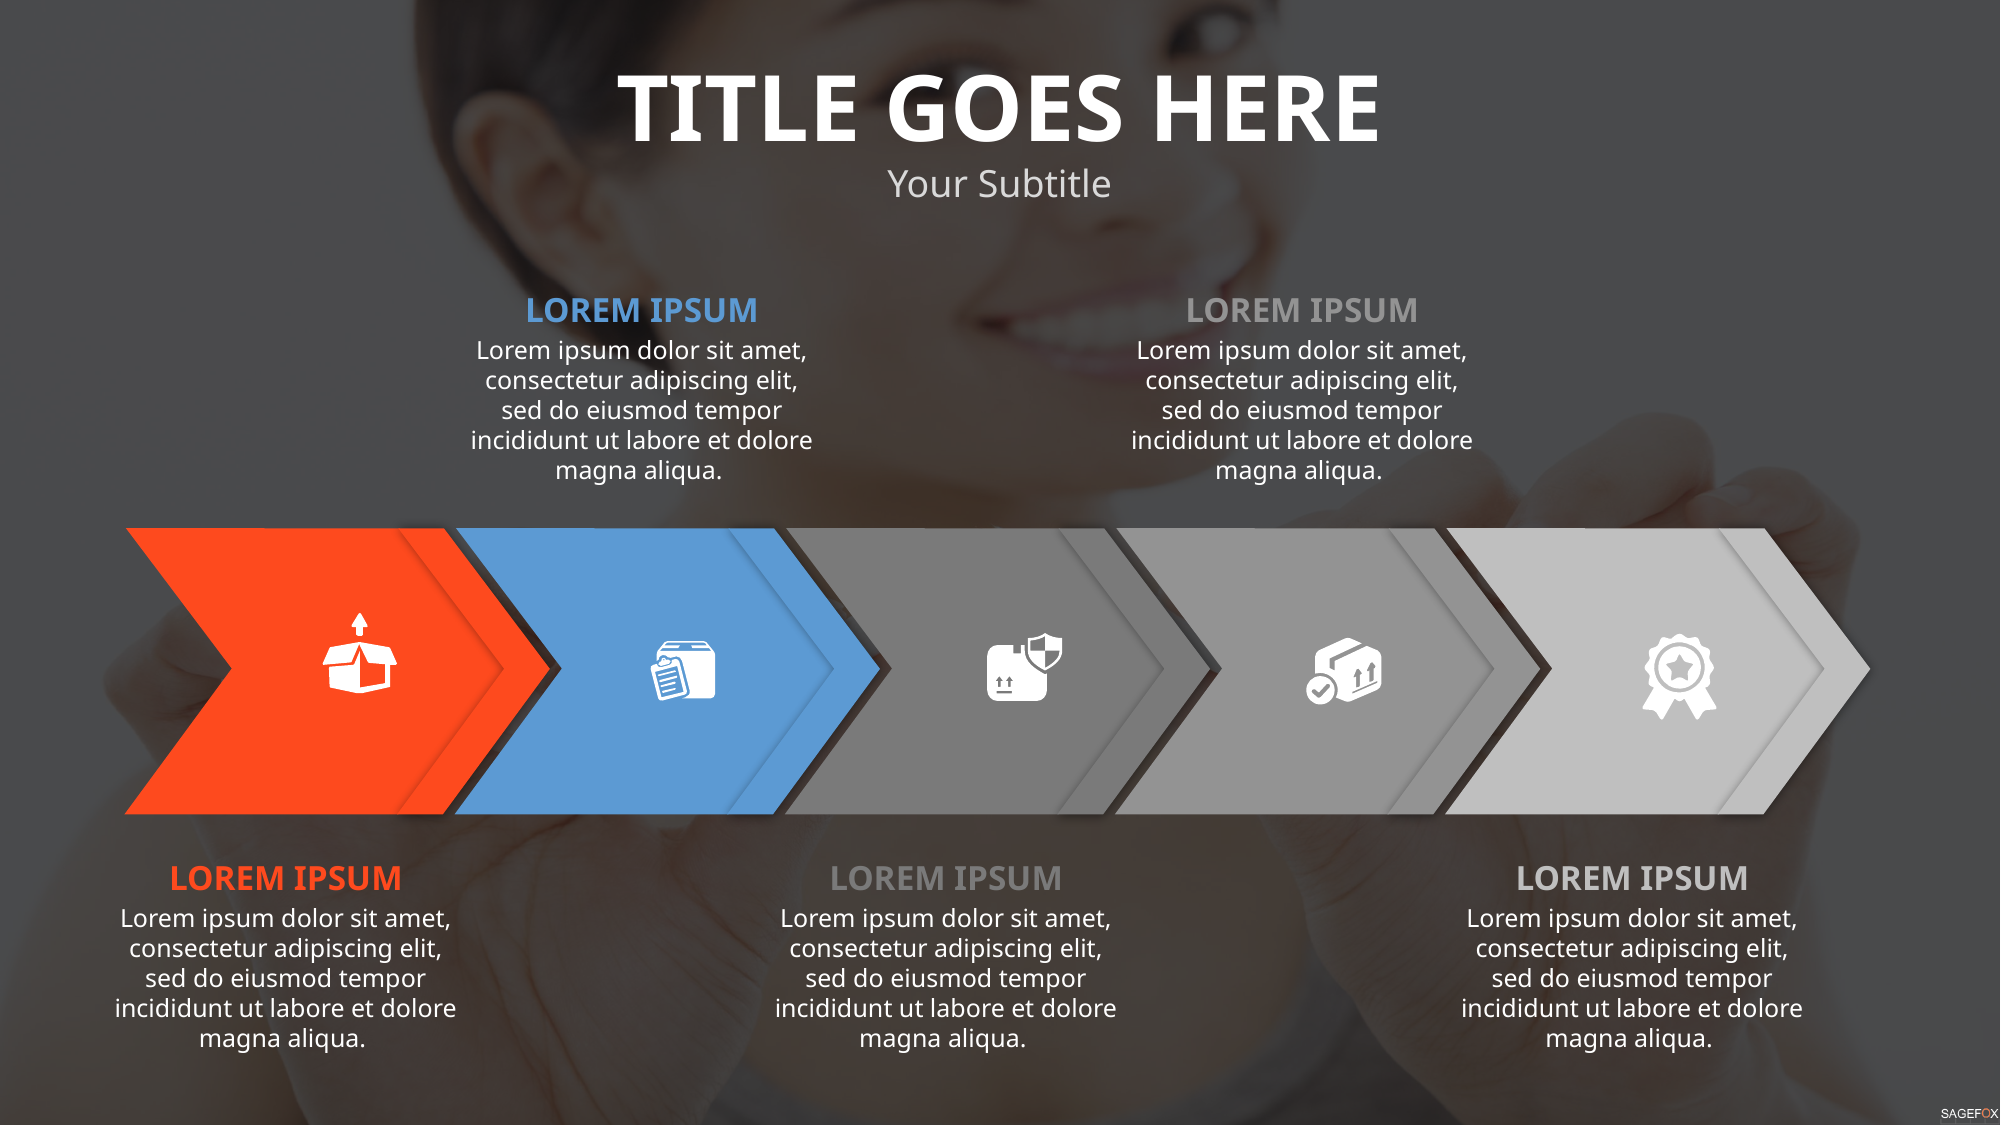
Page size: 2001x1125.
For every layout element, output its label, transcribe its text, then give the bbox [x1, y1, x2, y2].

text_box LOREM IPSUM Lorem ipsum dolor sit amet, consectetur adipiscing elit, sed do eiusmod tempor incididunt ut labore et dolore magna aliqua. [98, 850, 474, 1060]
text_box LOREM IPSUM Lorem ipsum dolor sit amet, consectetur adipiscing elit, sed do eiusmod tempor incididunt ut labore et dolore magna aliqua. [1444, 850, 1820, 1060]
text_box LOREM IPSUM Lorem ipsum dolor sit amet, consectetur adipiscing elit, sed do eiusmod tempor incididunt ut labore et dolore magna aliqua. [758, 850, 1134, 1060]
text_box LOREM IPSUM Lorem ipsum dolor sit amet, consectetur adipiscing elit, sed do eiusmod tempor incididunt ut labore et dolore magna aliqua. [1114, 282, 1490, 492]
text_box TITLE GOES HERE Your Subtitle [548, 42, 1452, 322]
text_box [1114, 528, 1444, 815]
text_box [1641, 633, 1718, 720]
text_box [454, 528, 784, 815]
picture [1940, 0, 2001, 1125]
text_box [1444, 528, 1871, 815]
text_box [124, 528, 454, 815]
text_box LOREM IPSUM Lorem ipsum dolor sit amet, consectetur adipiscing elit, sed do eiusmod tempor incididunt ut labore et dolore magna aliqua. [454, 282, 830, 492]
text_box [784, 528, 1114, 815]
